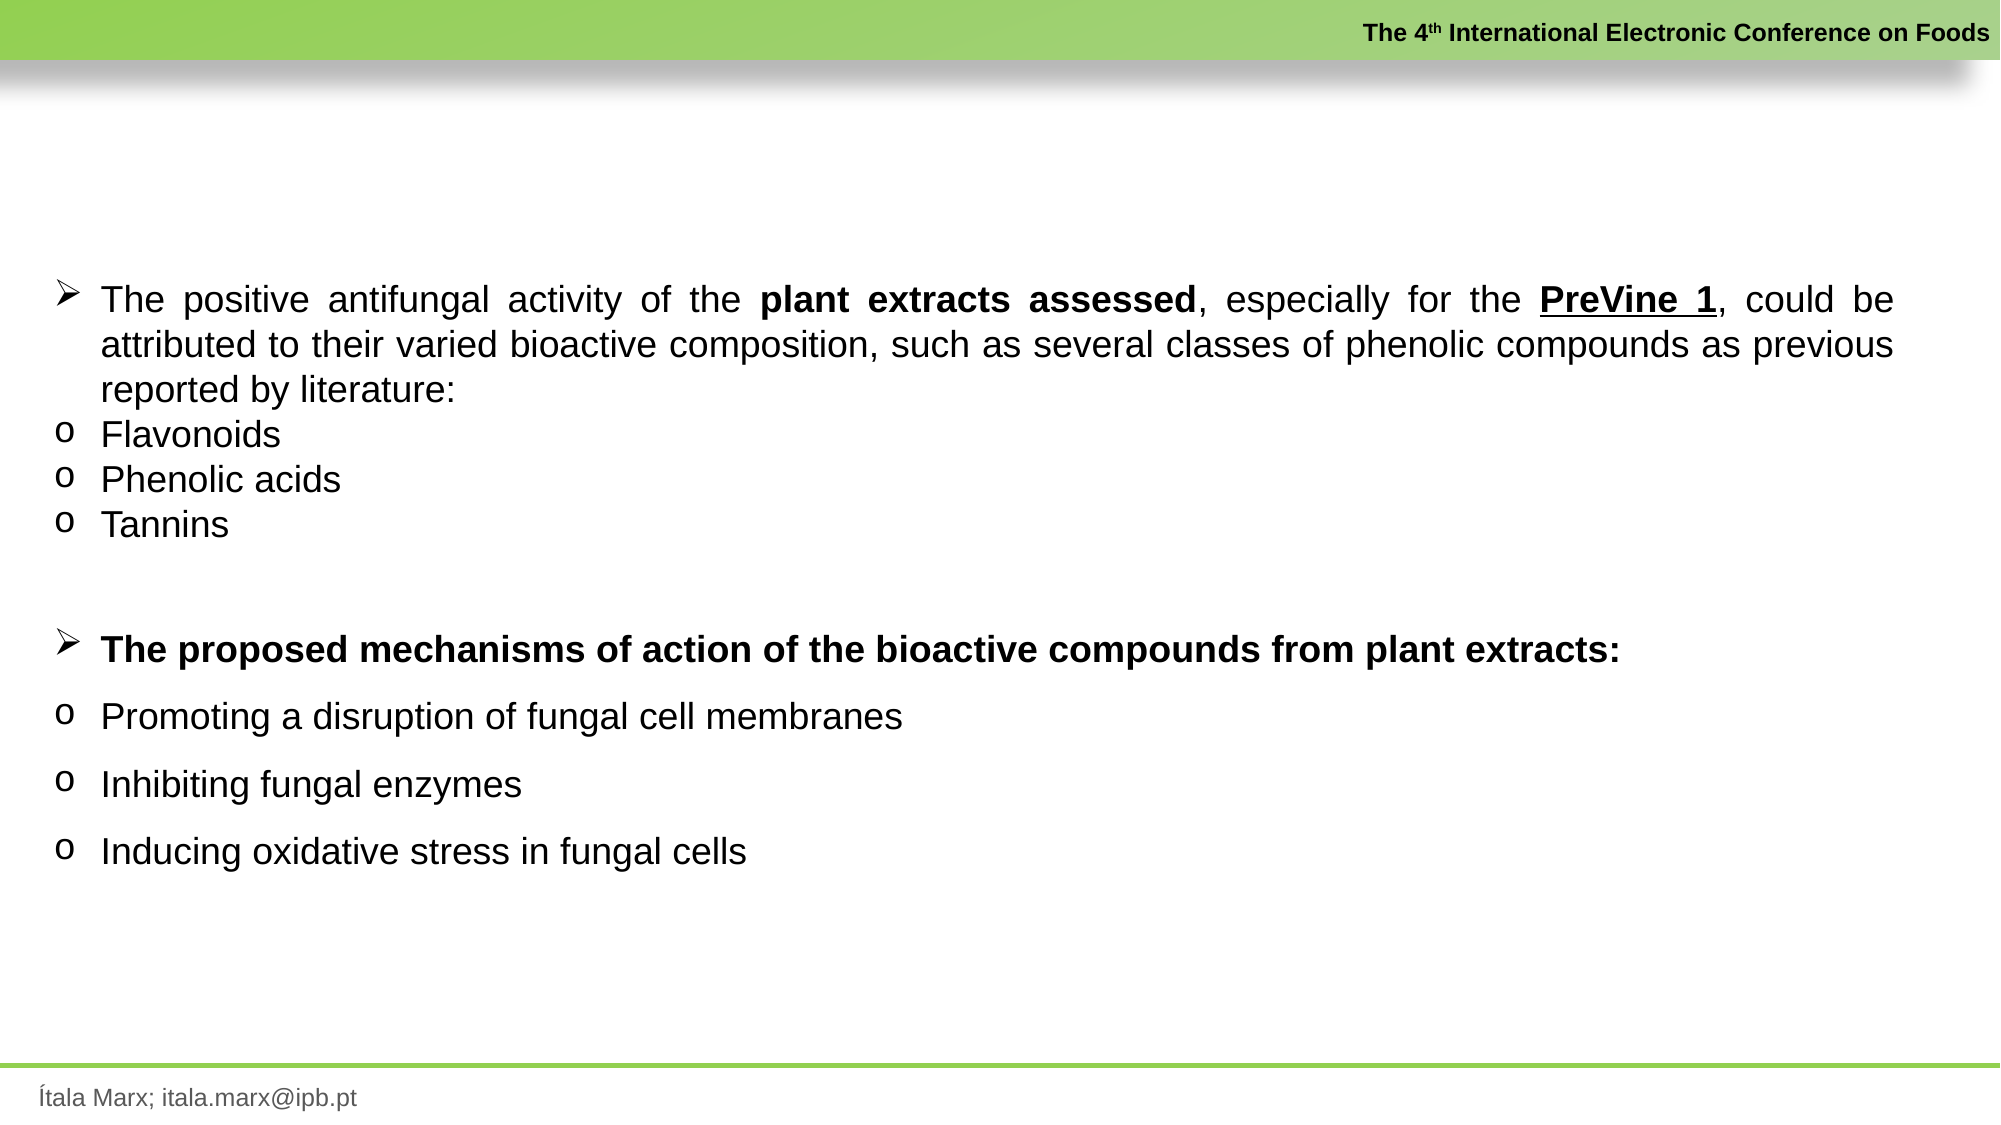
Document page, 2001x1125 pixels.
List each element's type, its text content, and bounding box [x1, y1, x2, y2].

text_box [0, 0, 2000, 60]
text_box Ítala Marx; itala.marx@ipb.pt [23, 1073, 464, 1119]
text_box The positive antifungal activity of the plant extracts assessed, especially for the PreVine 1, could be attributed to their varied bioactive composition, such as several classes of phenolic compounds as previous reported by literature: Flavonoids Phenolic acids Tannins [39, 267, 1910, 553]
text_box The 4th International Electronic Conference on Foods [974, 8, 2000, 54]
text_box The proposed mechanisms of action of the bioactive compounds from plant extracts: Promoting a disruption of fungal cell membranes Inhibiting fungal enzymes Inducing oxidative stress in fungal cells [39, 594, 1888, 880]
